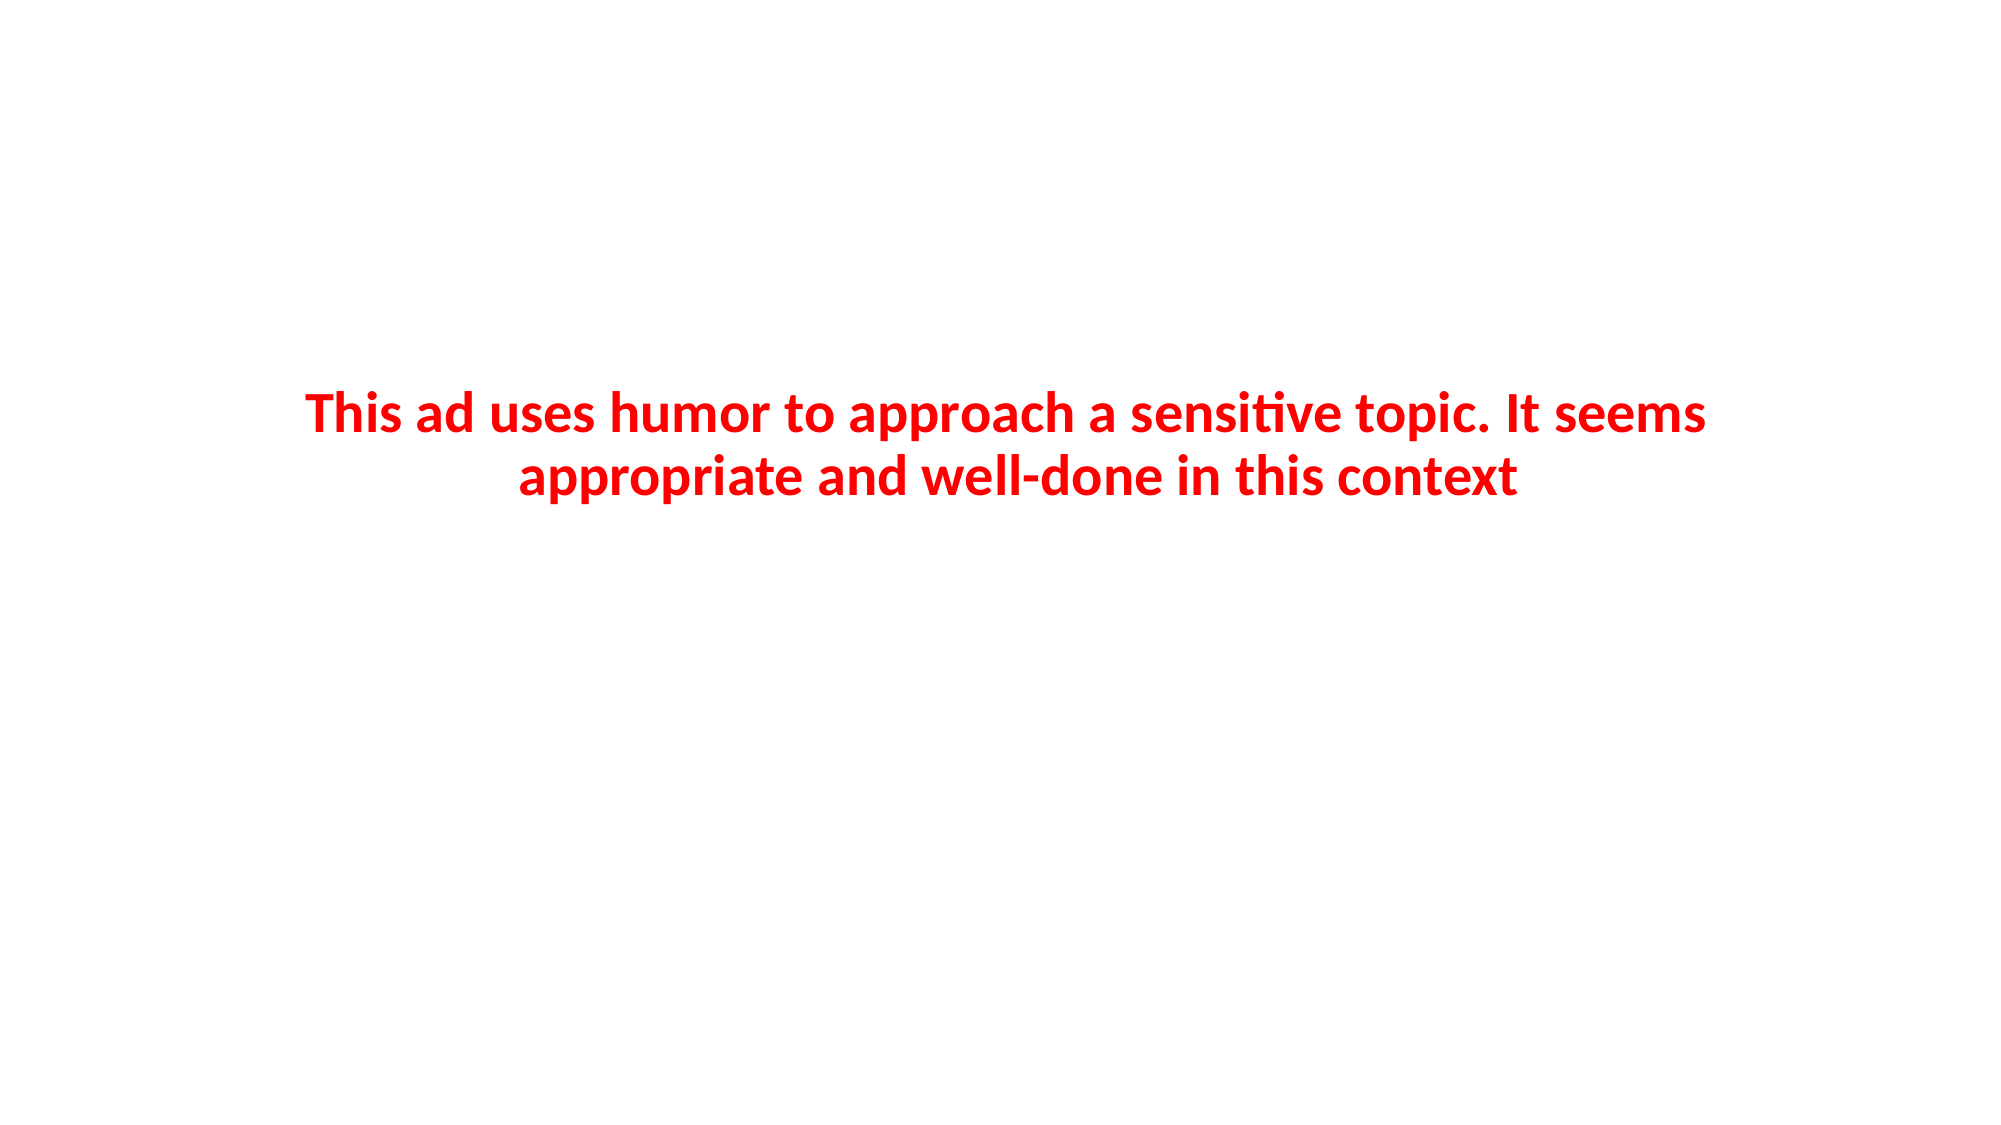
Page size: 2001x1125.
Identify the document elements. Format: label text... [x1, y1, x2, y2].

list This ad uses humor to approach a sensitive topic. It seems appropriate and well-done in this context [275, 375, 1738, 1050]
